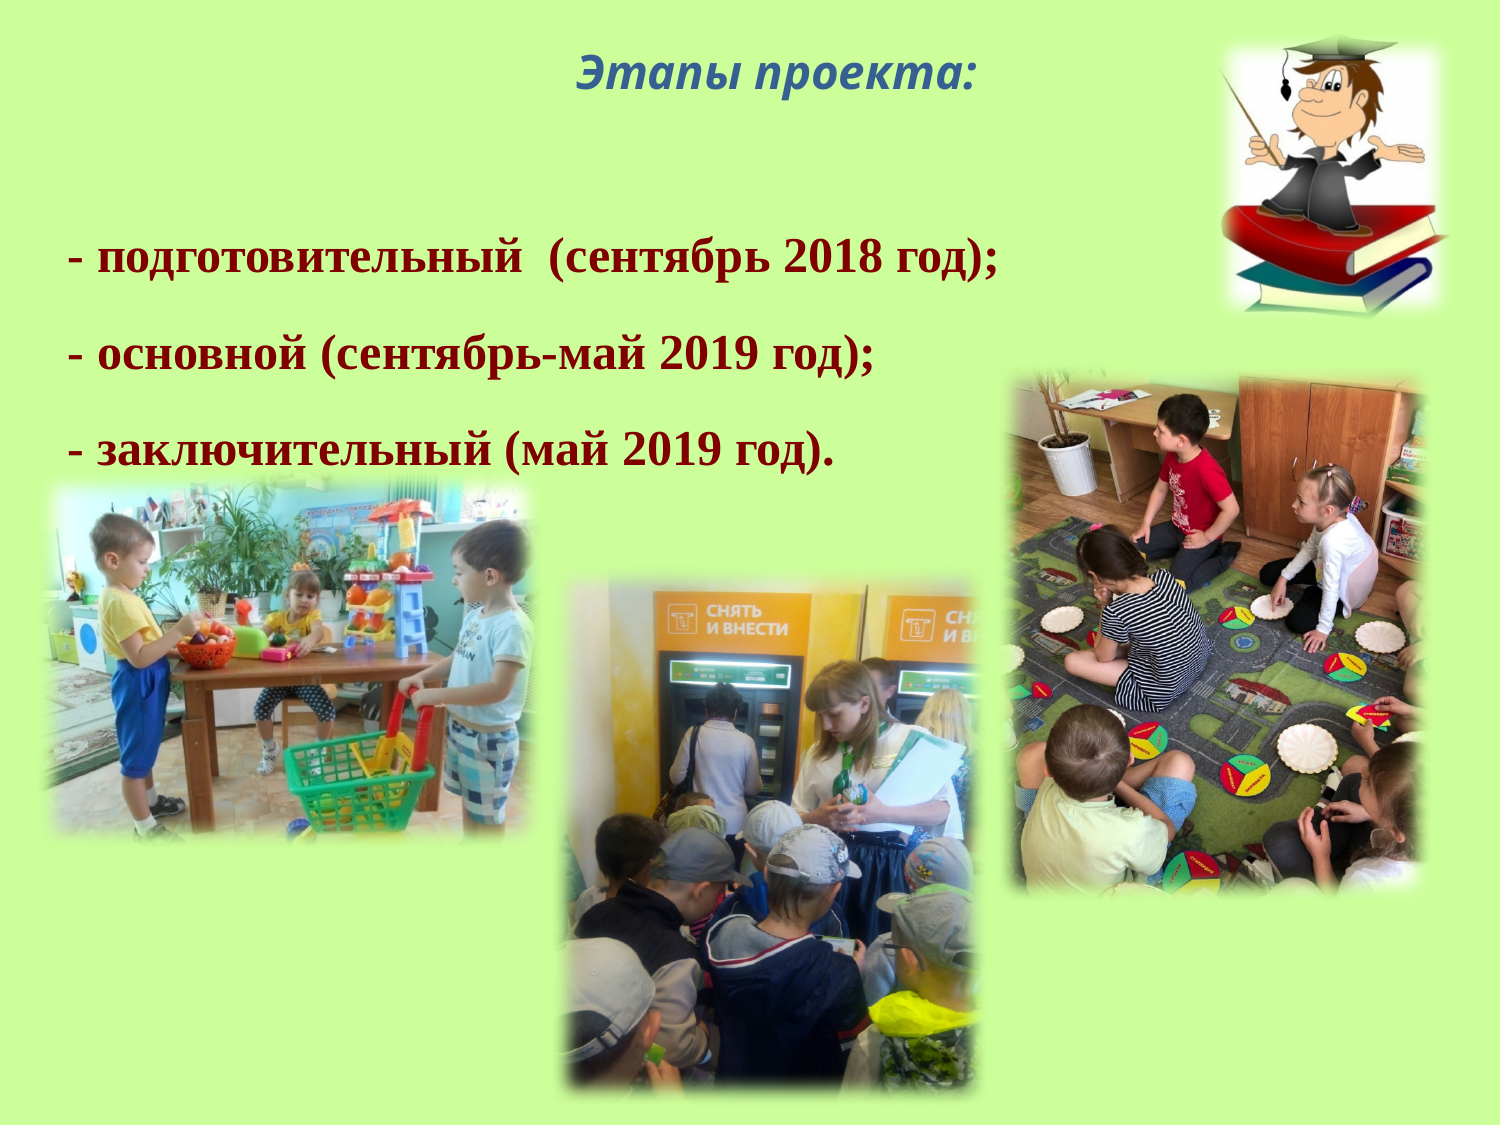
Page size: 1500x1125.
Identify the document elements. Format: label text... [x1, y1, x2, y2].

picture [1210, 30, 1457, 325]
picture [34, 468, 544, 851]
text_box Этапы проекта: - подготовительный (сентябрь 2018 год); - основной (сентябрь-май 2019 год); - заключительный (май 2019 год). [53, 35, 1500, 657]
picture [550, 562, 989, 1107]
picture [995, 362, 1433, 903]
